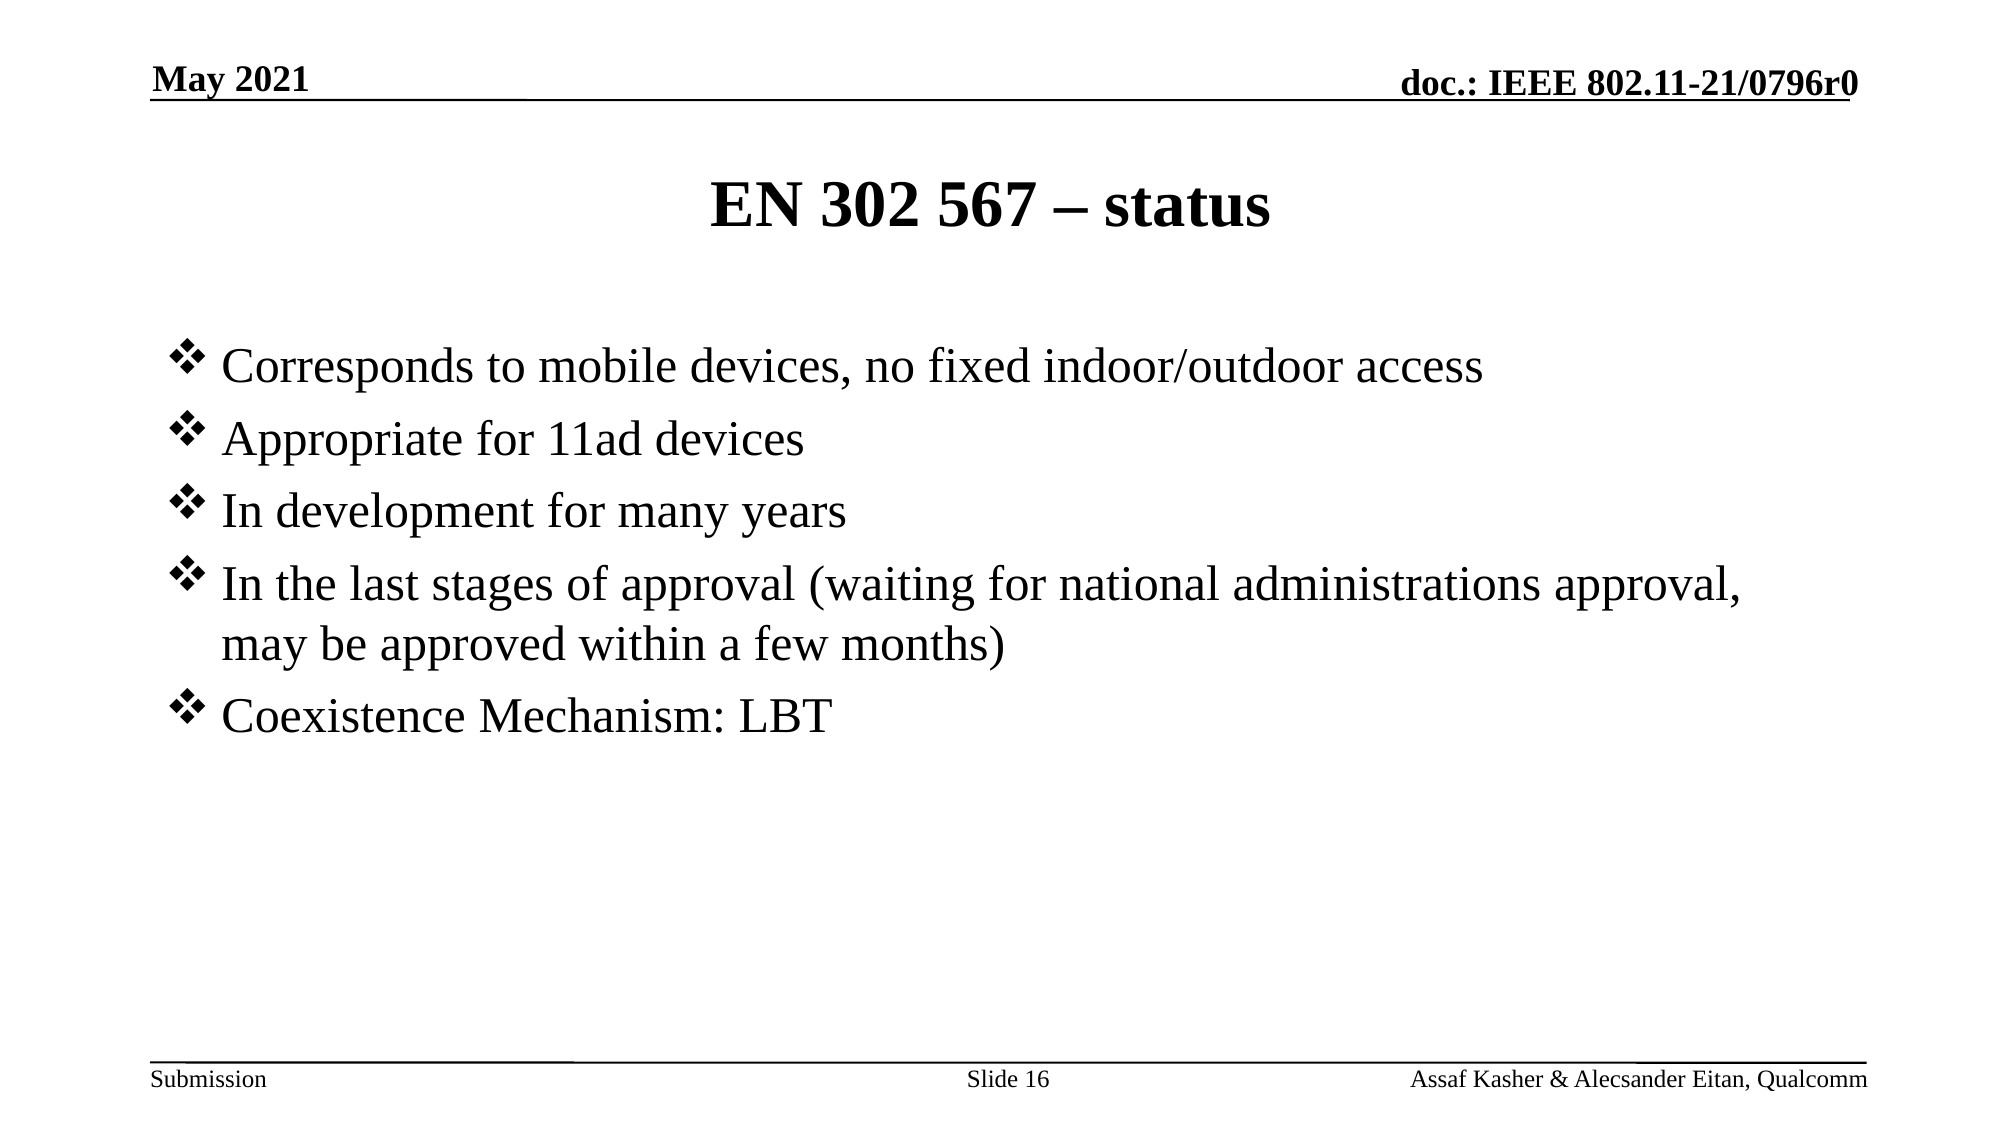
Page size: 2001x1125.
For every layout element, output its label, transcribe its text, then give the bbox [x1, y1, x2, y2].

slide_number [152, 54, 563, 100]
list Corresponds to mobile devices, no fixed indoor/outdoor access Appropriate for 11ad devices In development for many years In the last stages of approval (waiting for national administrations approval, may be approved within a few months) Coexistence Mechanism: LBT [149, 324, 1850, 1000]
slide_number Slide 16 [950, 1061, 1067, 1123]
title EN 302 567 – status [149, 112, 1850, 288]
footer Assaf Kasher & Alecsander Eitan, Qualcomm [1171, 1061, 1869, 1093]
